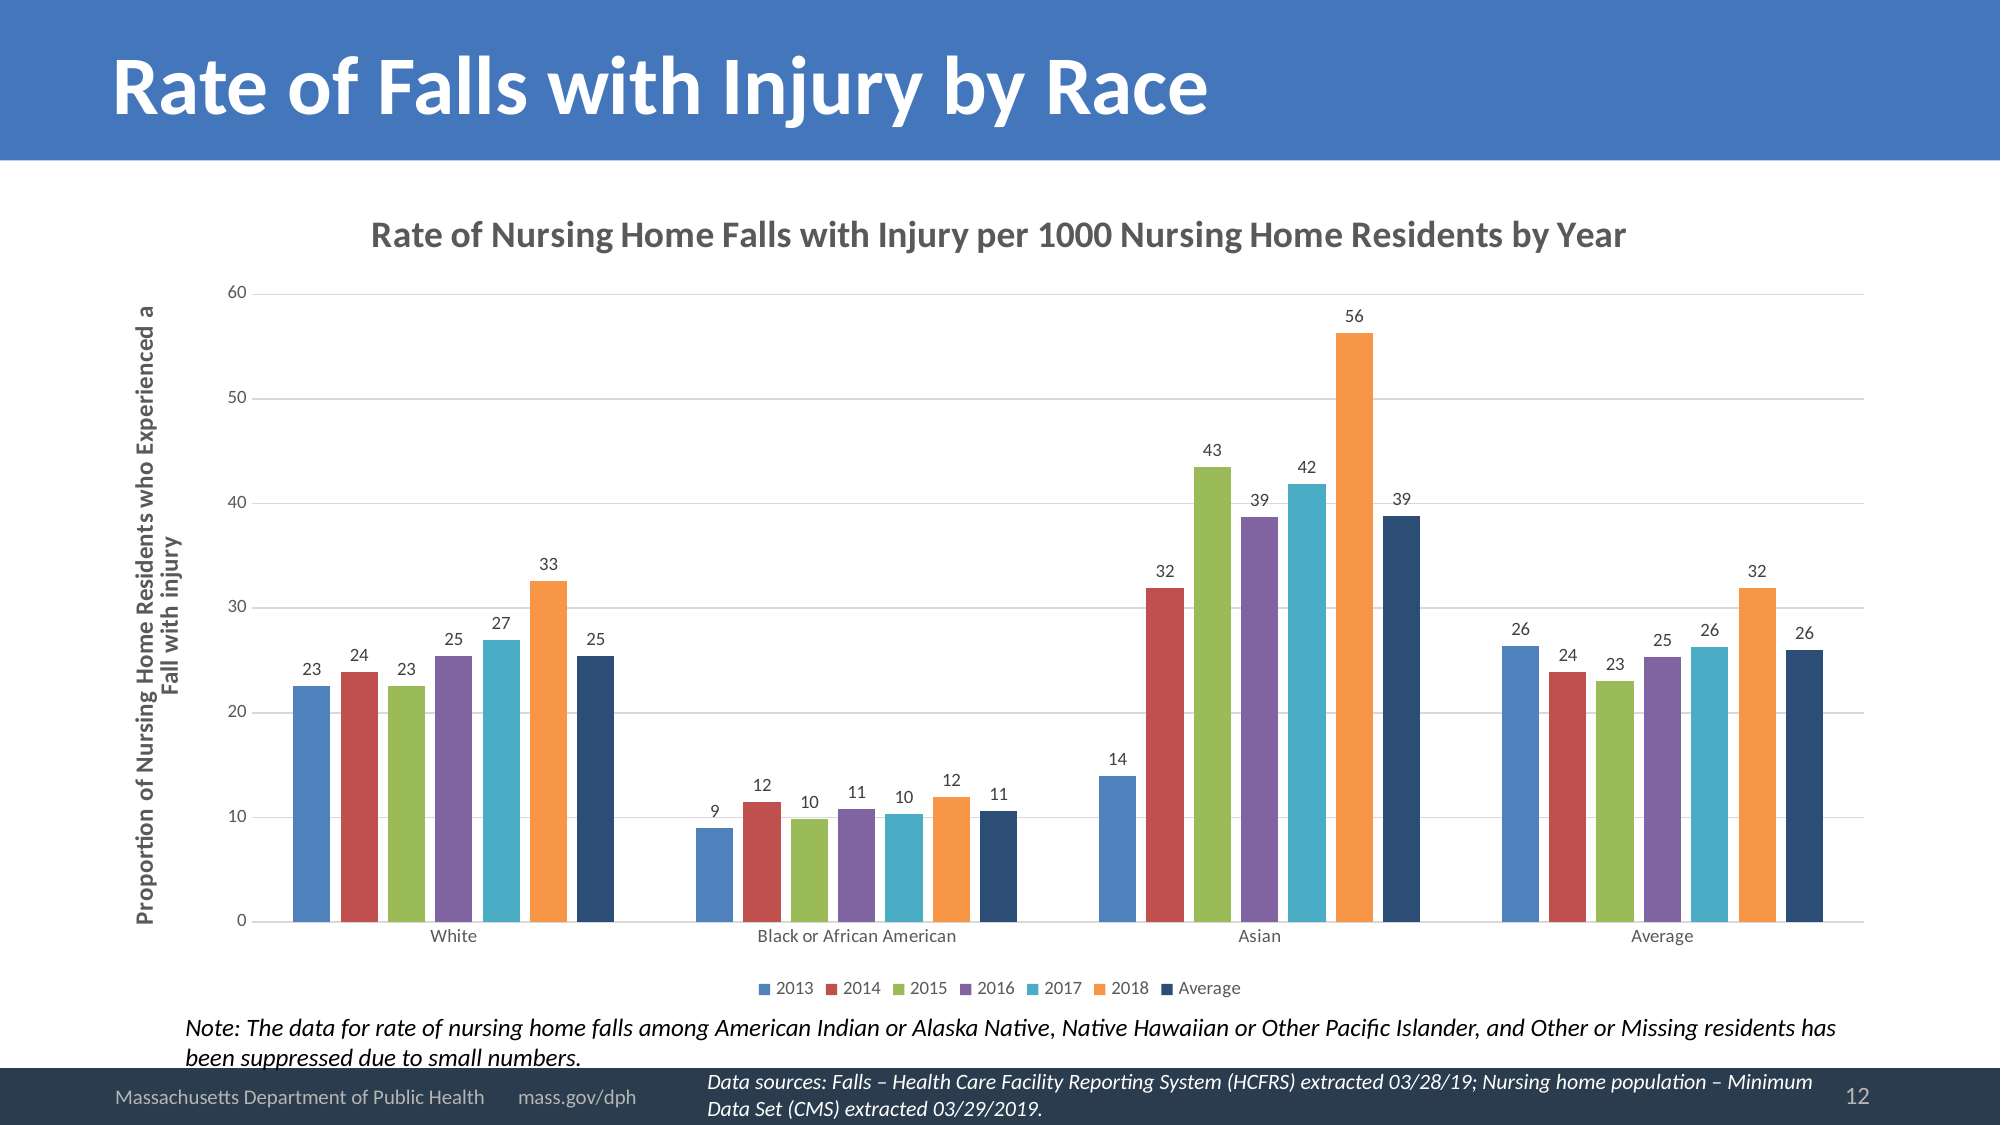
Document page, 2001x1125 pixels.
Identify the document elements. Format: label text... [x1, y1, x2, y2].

text_box Note: The data for rate of nursing home falls among American Indian or Alaska Native, Native Hawaiian or Other Pacific Islander, and Other or Missing residents has been suppressed due to small numbers. [170, 1016, 1900, 1079]
slide_number 12 [1834, 1079, 1886, 1125]
title Rate of Falls with Injury by Race [97, 9, 1898, 153]
chart [99, 183, 1901, 1006]
text_box Data sources: Falls – Health Care Facility Reporting System (HCFRS) extracted 03/28/19; Nursing home population – Minimum Data Set (CMS) extracted 03/29/2019. [692, 1060, 1834, 1125]
footer Massachusetts Department of Public Health mass.gov/dph [100, 1068, 692, 1124]
